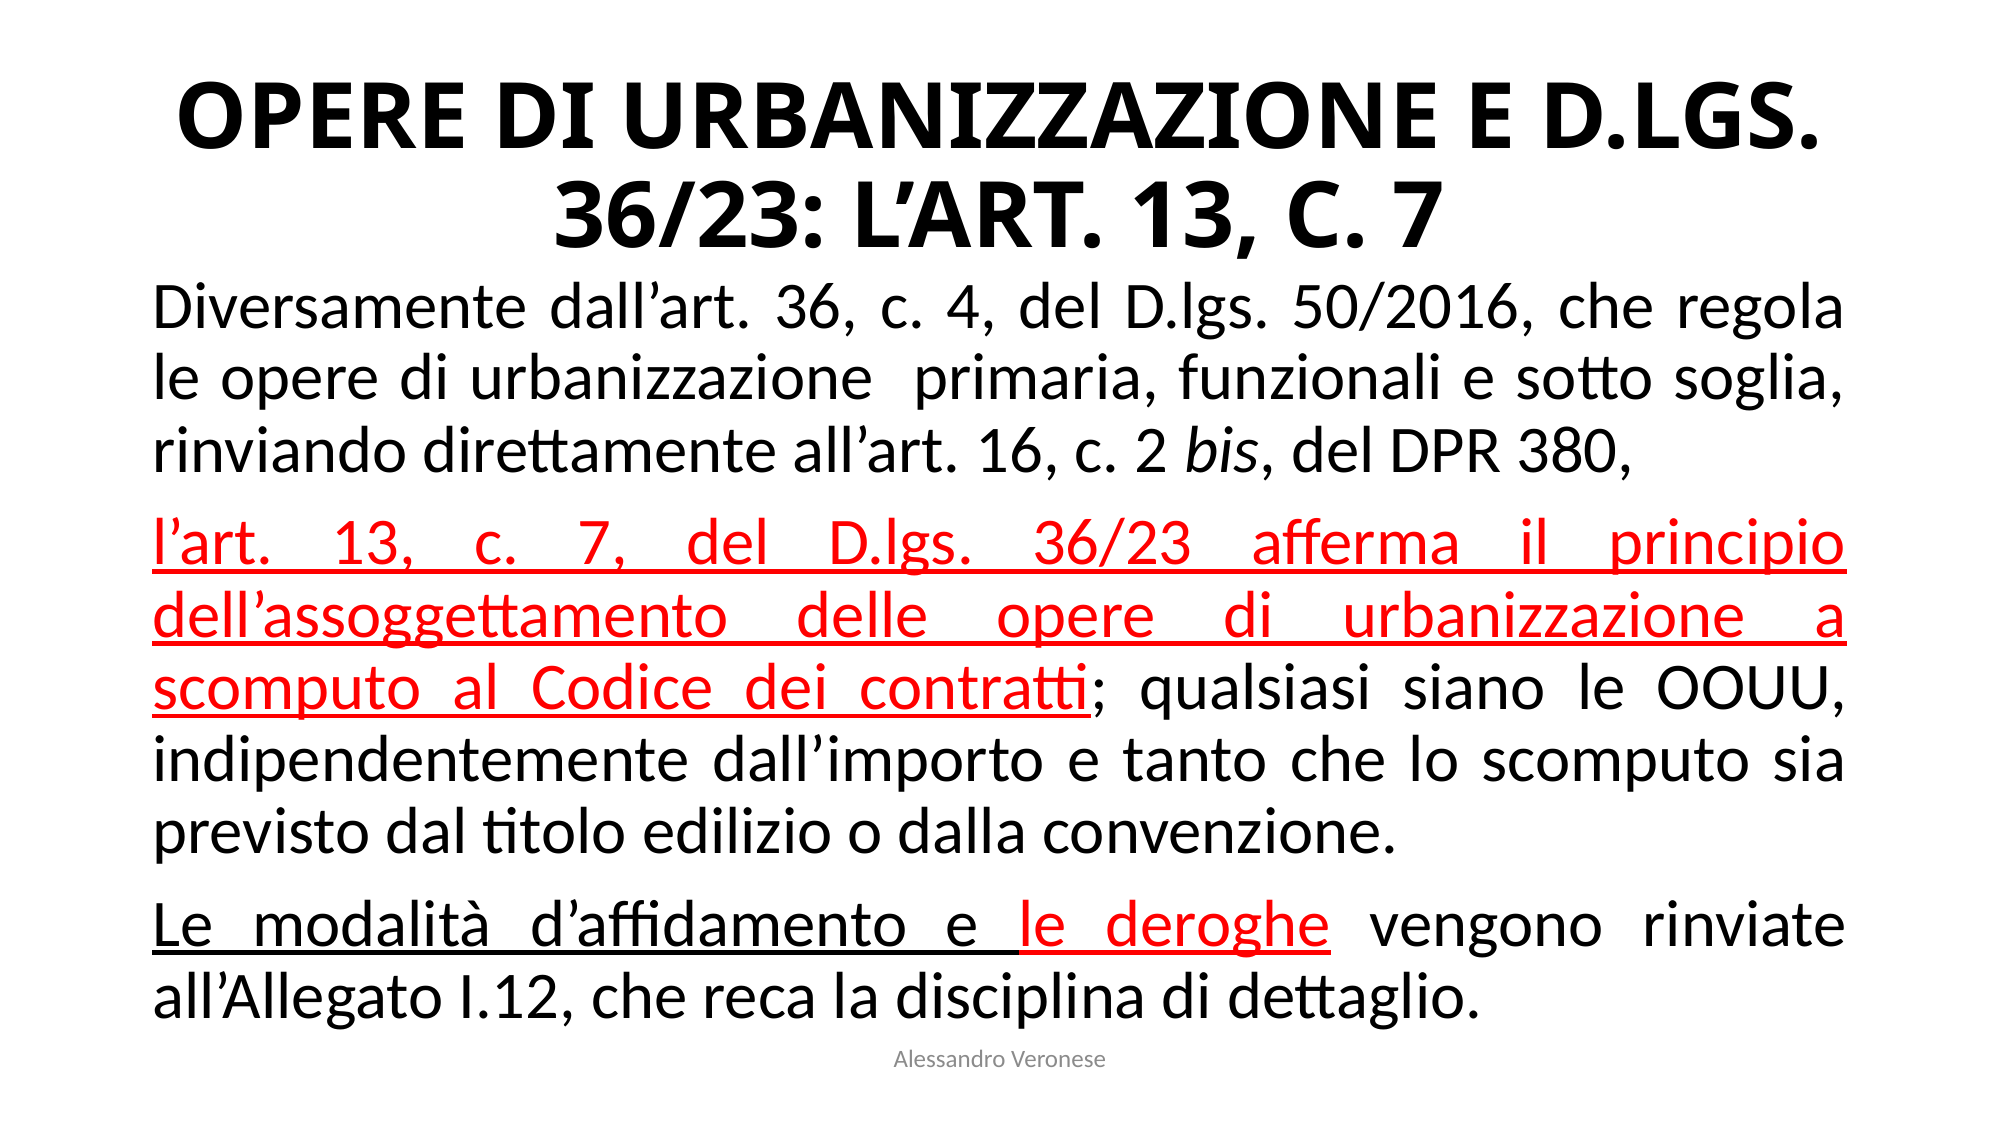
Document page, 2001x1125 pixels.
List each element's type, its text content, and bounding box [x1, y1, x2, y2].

footer Alessandro Veronese [662, 1042, 1338, 1103]
list Diversamente dall’art. 36, c. 4, del D.lgs. 50/2016, che regola le opere di urbanizzazione primaria, funzionali e sotto soglia, rinviando direttamente all’art. 16, c. 2 bis, del DPR 380, l’art. 13, c. 7, del D.lgs. 36/23 afferma il principio dell’assoggettamento delle opere di urbanizzazione a scomputo al Codice dei contratti; qualsiasi siano le OOUU, indipendentemente dall’importo e tanto che lo scomputo sia previsto dal titolo edilizio o dalla convenzione. Le modalità d’affidamento e le deroghe vengono rinviate all’Allegato I.12, che reca la disciplina di dettaglio. [137, 262, 1863, 1043]
title OPERE DI URBANIZZAZIONE E D.LGS. 36/23: L’ART. 13, C. 7 [137, 59, 1863, 262]
